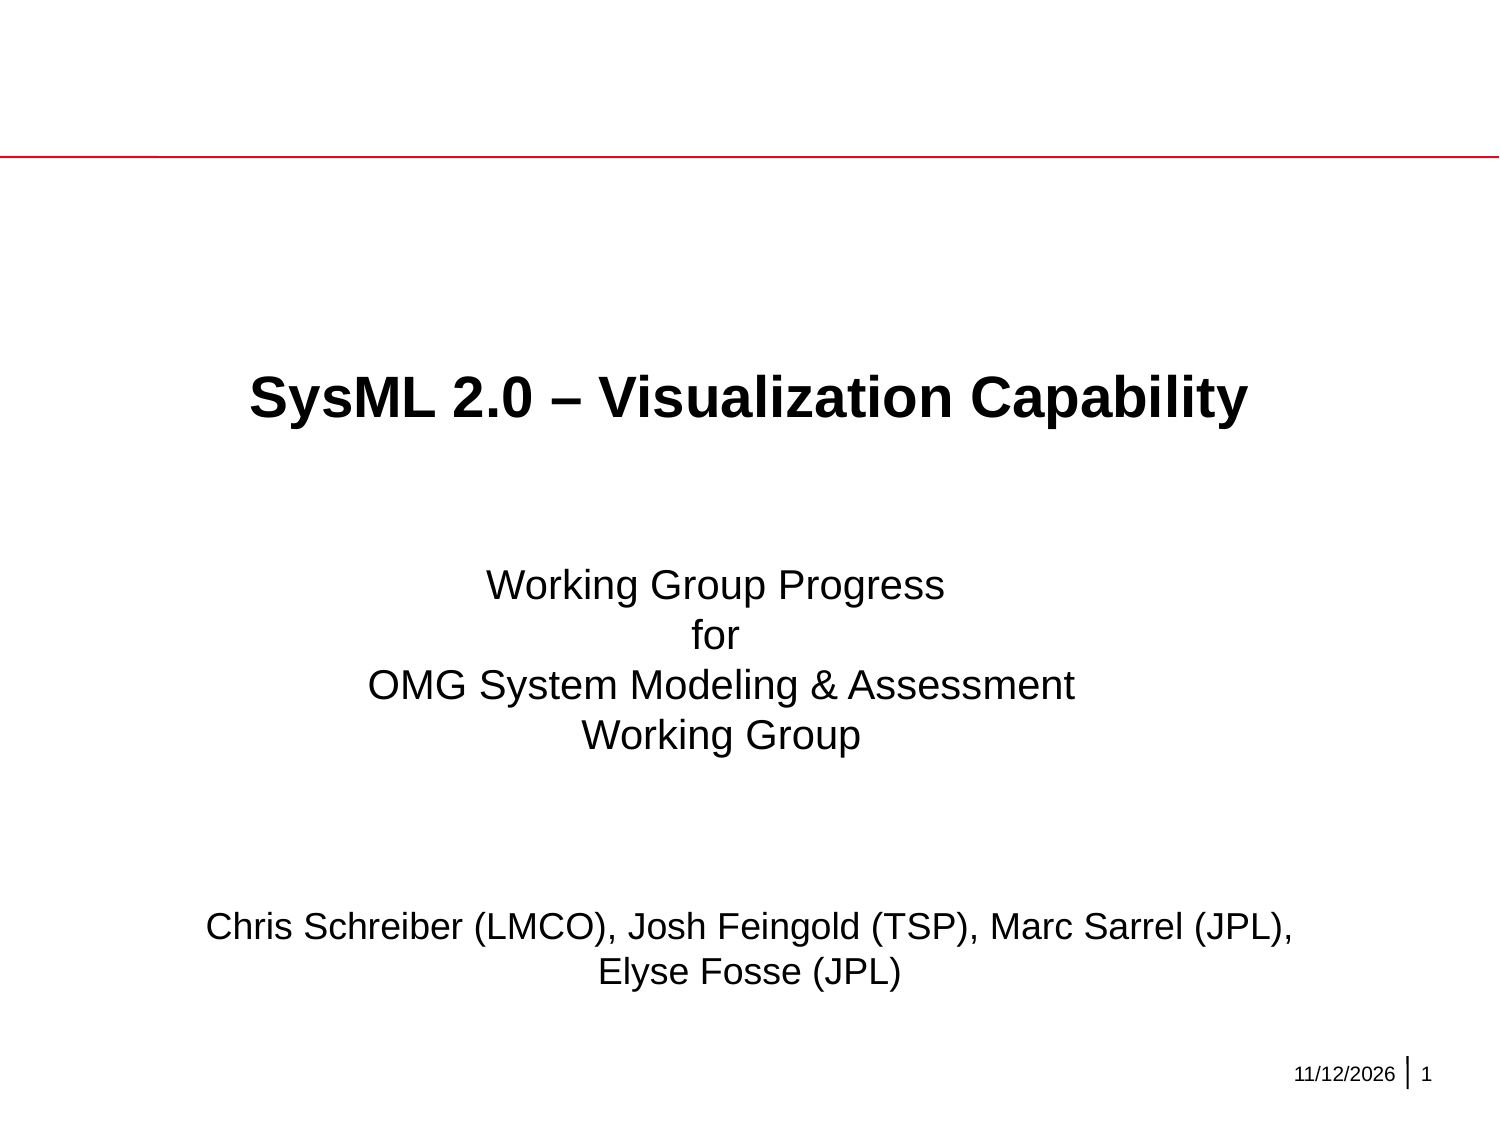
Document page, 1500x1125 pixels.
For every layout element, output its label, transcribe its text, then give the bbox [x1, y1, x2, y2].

text_box Working Group Progress for OMG System Modeling & Assessment Working Group [337, 550, 1106, 766]
text_box Chris Schreiber (LMCO), Josh Feingold (TSP), Marc Sarrel (JPL), Elyse Fosse (JPL) [186, 894, 1314, 1000]
slide_number 1 [1420, 1042, 1490, 1103]
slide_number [1045, 1042, 1396, 1103]
text_box SysML 2.0 – Visualization Capability [187, 351, 1313, 437]
